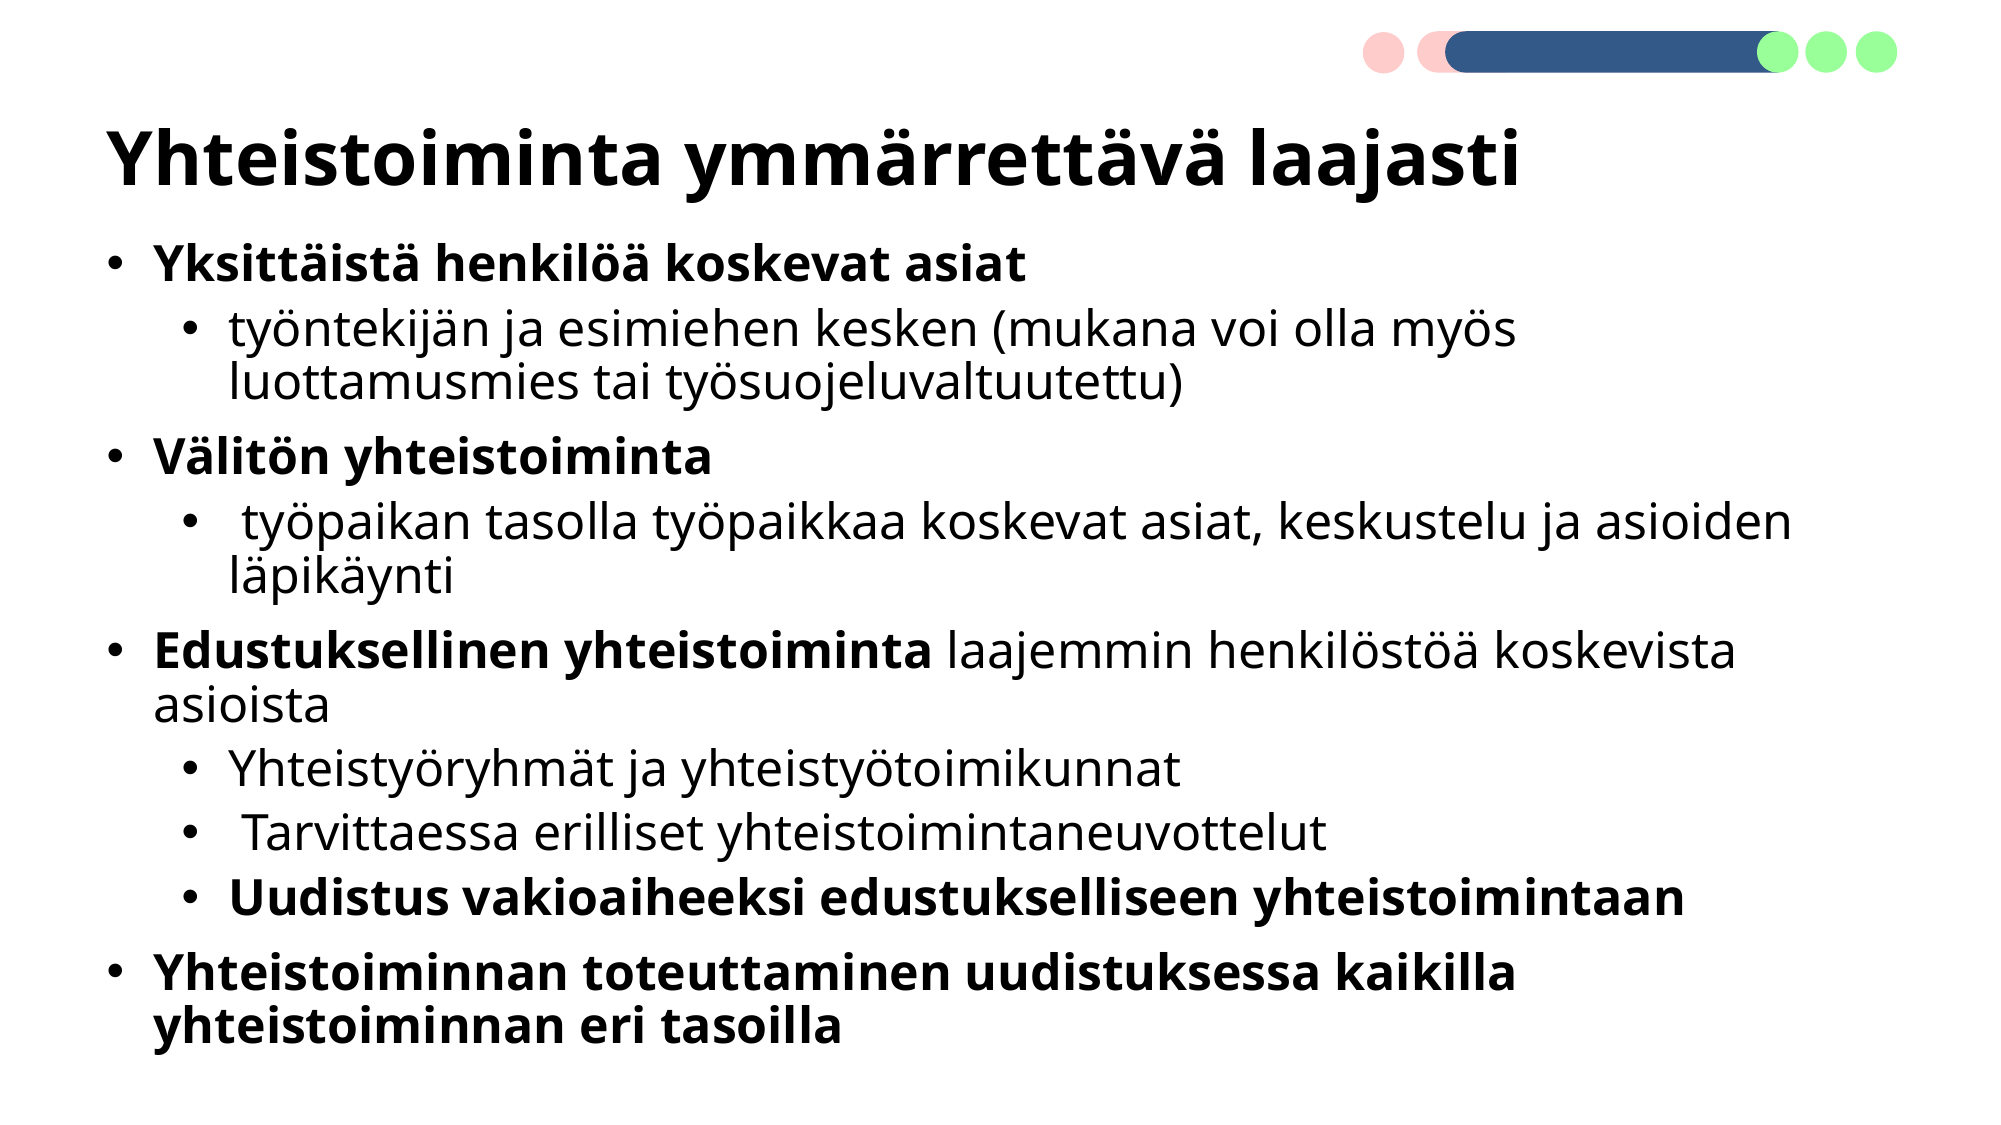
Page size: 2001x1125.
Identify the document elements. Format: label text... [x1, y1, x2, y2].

list Yksittäistä henkilöä koskevat asiat työntekijän ja esimiehen kesken (mukana voi olla myös luottamusmies tai työsuojeluvaltuutettu) Välitön yhteistoiminta työpaikan tasolla työpaikkaa koskevat asiat, keskustelu ja asioiden läpikäynti Edustuksellinen yhteistoiminta laajemmin henkilöstöä koskevista asioista Yhteistyöryhmät ja yhteistyötoimikunnat Tarvittaessa erilliset yhteistoimintaneuvottelut Uudistus vakioaiheeksi edustukselliseen yhteistoimintaan Yhteistoiminnan toteuttaminen uudistuksessa kaikilla yhteistoiminnan eri tasoilla [91, 231, 1898, 1014]
title Yhteistoiminta ymmärrettävä laajasti [91, 93, 1898, 210]
